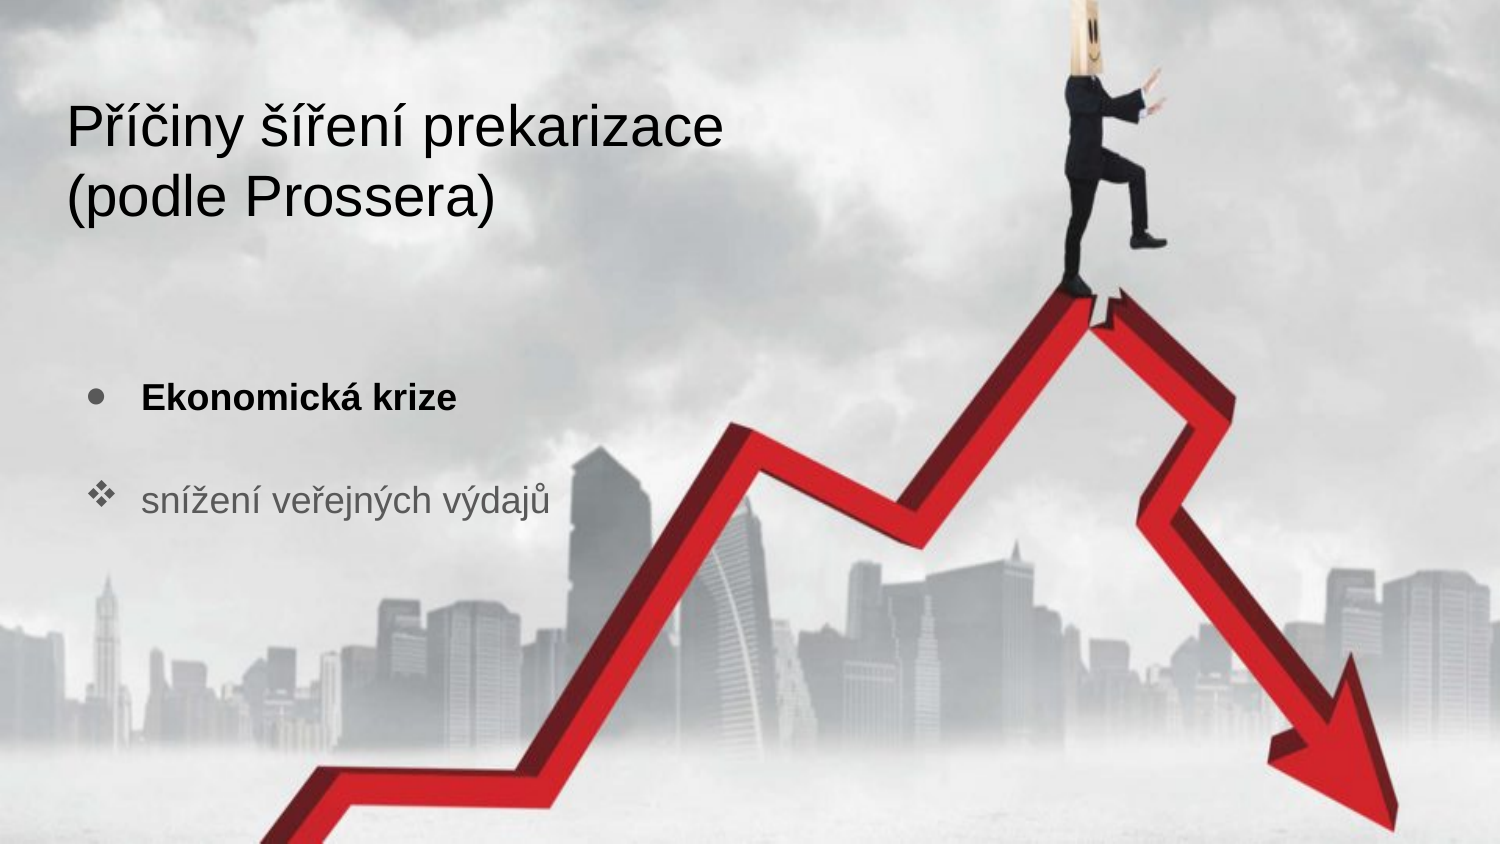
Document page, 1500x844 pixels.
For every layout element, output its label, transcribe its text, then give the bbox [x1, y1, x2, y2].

title Příčiny šíření prekarizace (podle Prossera) [51, 72, 1449, 167]
list Ekonomická krize snížení veřejných výdajů [51, 189, 1449, 750]
picture [0, 0, 1500, 844]
